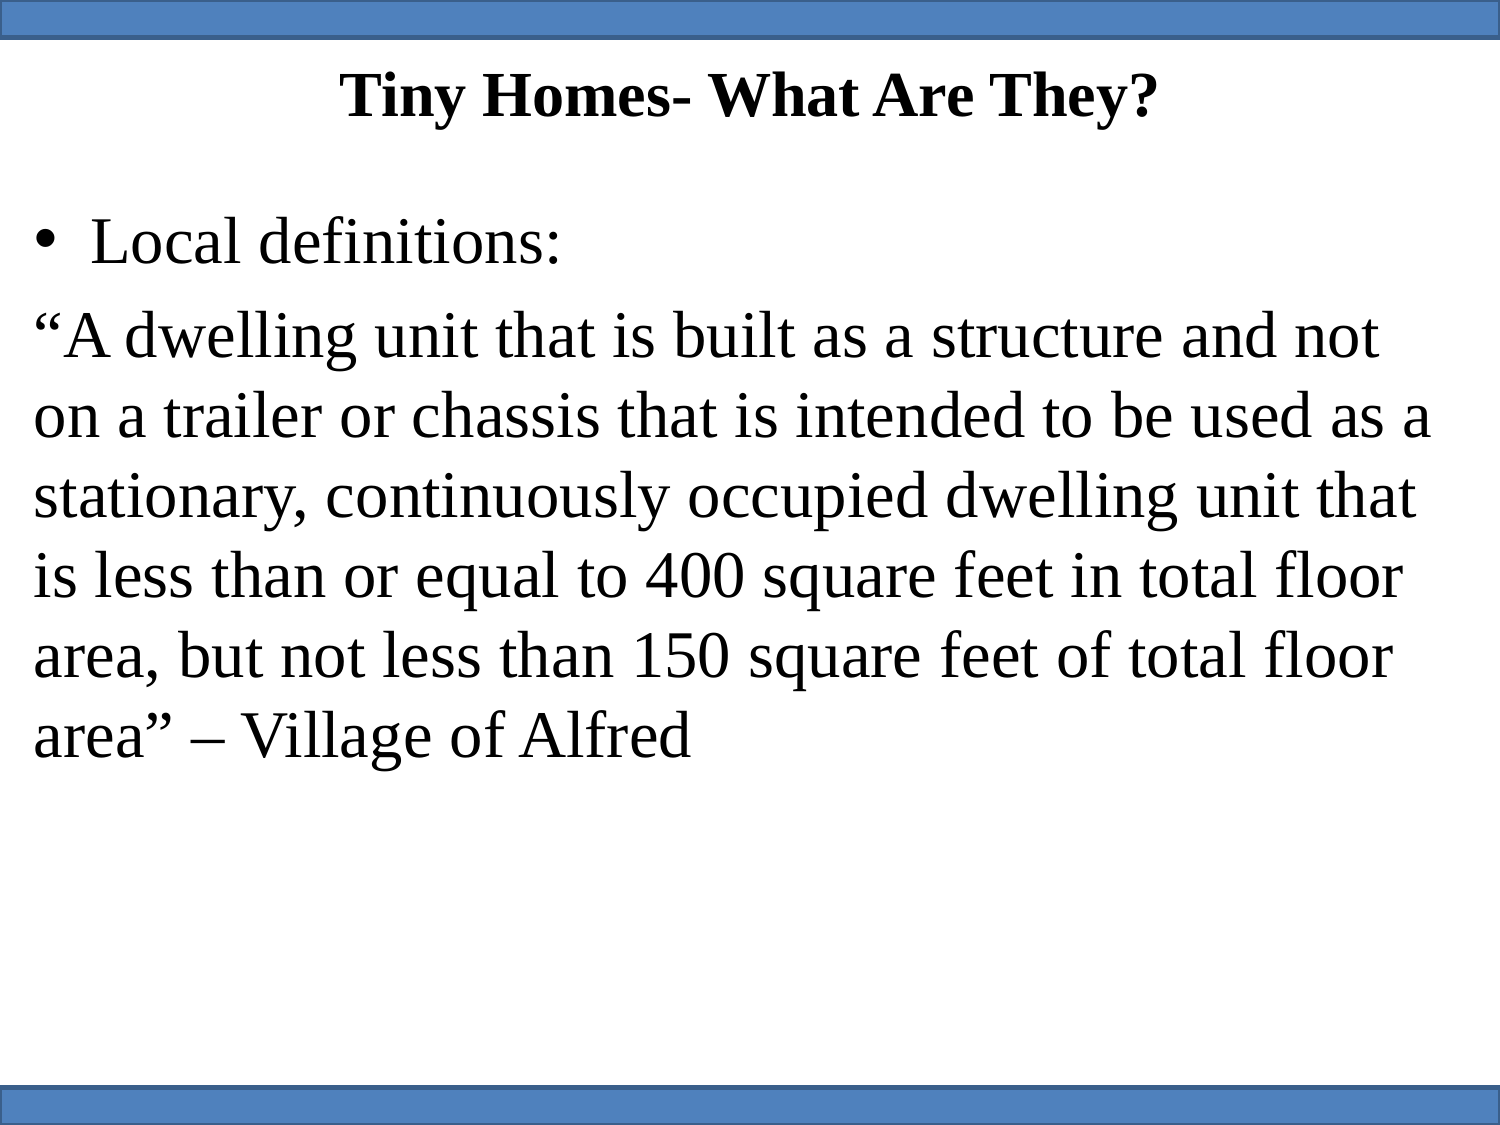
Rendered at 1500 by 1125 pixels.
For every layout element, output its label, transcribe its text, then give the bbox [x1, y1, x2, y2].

text_box [0, 1085, 1500, 1125]
list Local definitions: “A dwelling unit that is built as a structure and not on a trailer or chassis that is intended to be used as a stationary, continuously occupied dwelling unit that is less than or equal to 400 square feet in total floor area, but not less than 150 square feet of total floor area” – Village of Alfred [18, 189, 1482, 1085]
text_box [0, 0, 1500, 40]
title Tiny Homes- What Are They? [75, 45, 1425, 138]
